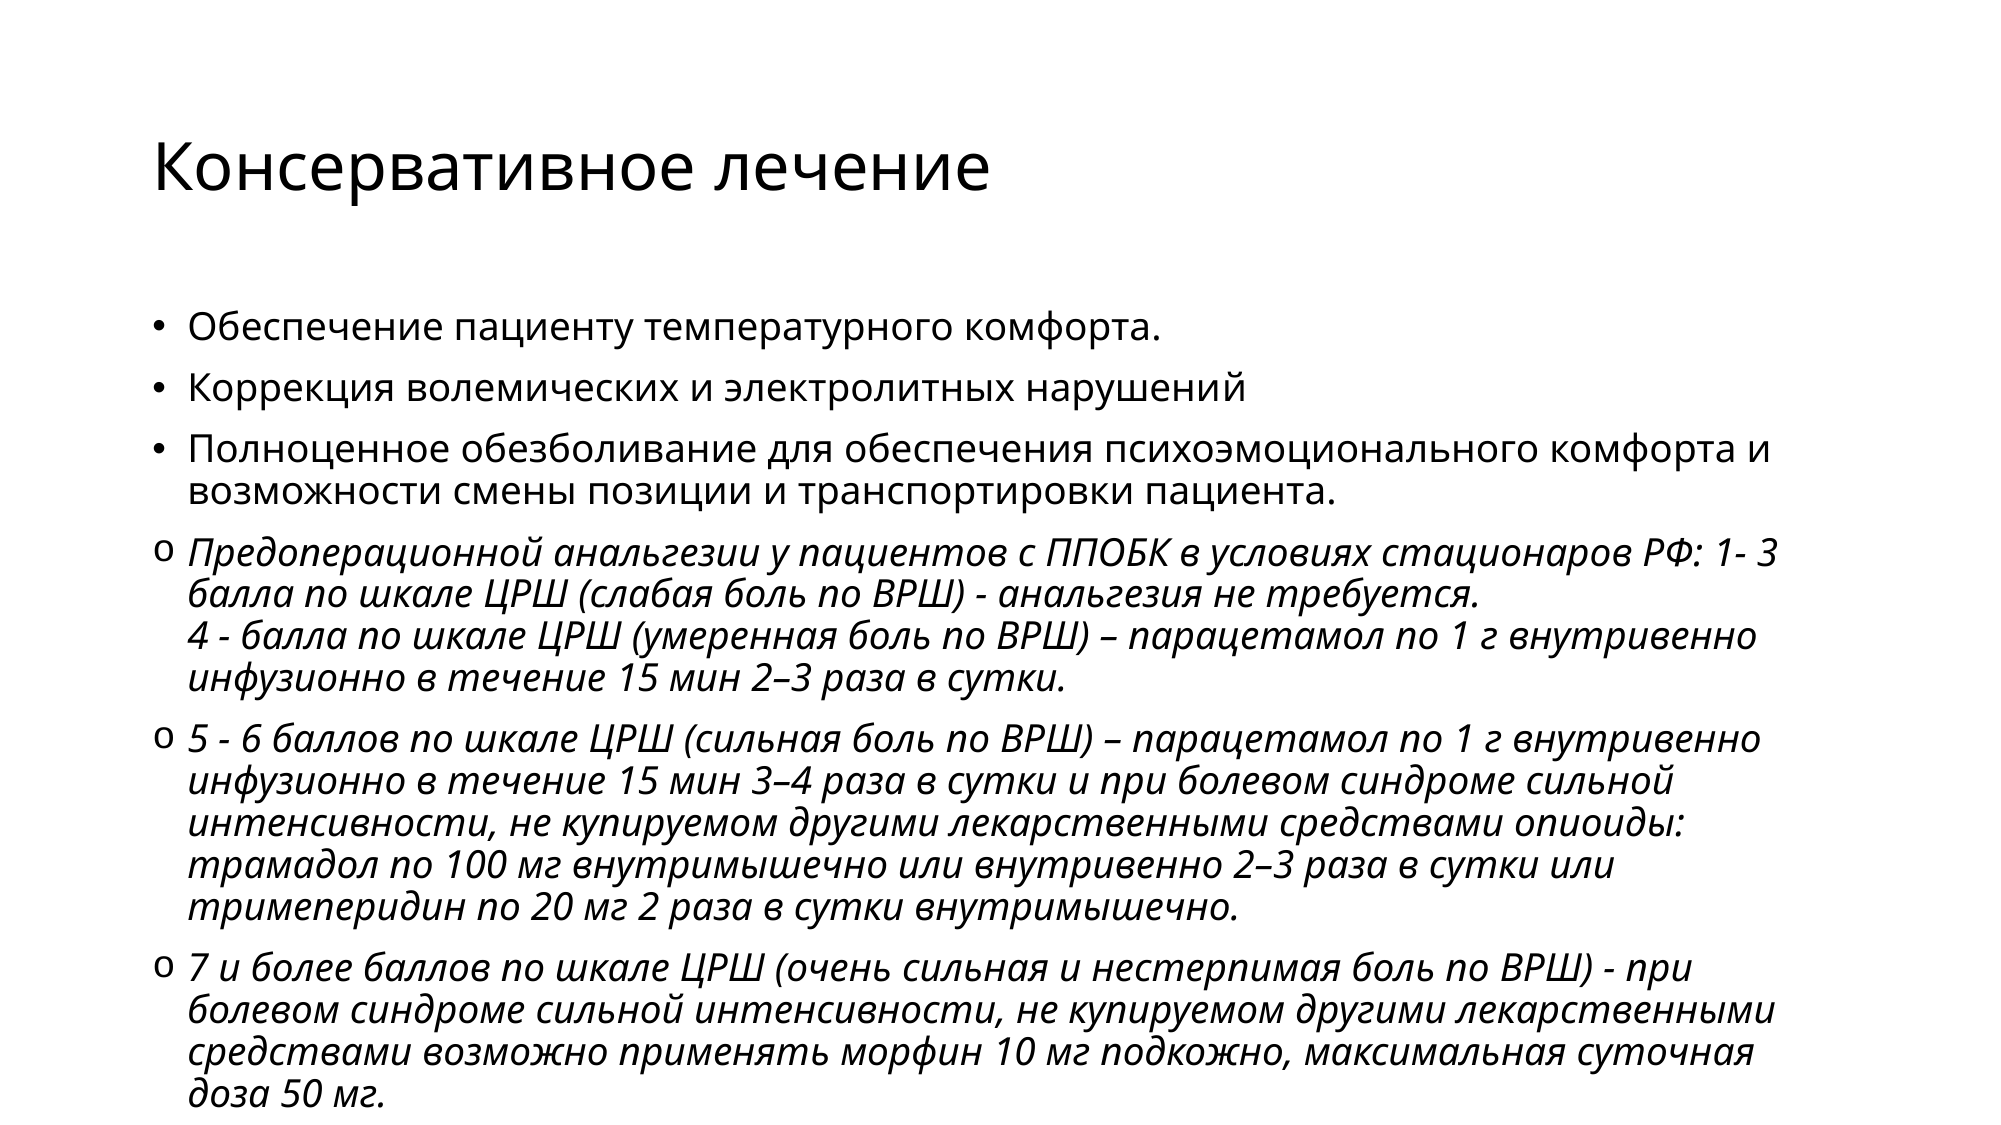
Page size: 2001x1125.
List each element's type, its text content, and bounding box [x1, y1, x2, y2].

title Консервативное лечение [137, 59, 1863, 278]
list Обеспечение пациенту температурного комфорта. Коррекция волемических и электролитных нарушений Полноценное обезболивание для обеспечения психоэмоционального комфорта и возможности смены позиции и транспортировки пациента. Предоперационной анальгезии у пациентов с ППОБК в условиях стационаров РФ: 1- 3 балла по шкале ЦРШ (слабая боль по ВРШ) - анальгезия не требуется. 4 - балла по шкале ЦРШ (умеренная боль по ВРШ) – парацетамол по 1 г внутривенно инфузионно в течение 15 мин 2–3 раза в сутки. 5 - 6 баллов по шкале ЦРШ (сильная боль по ВРШ) – парацетамол по 1 г внутривенно инфузионно в течение 15 мин 3–4 раза в сутки и при болевом синдроме сильной интенсивности, не купируемом другими лекарственными средствами опиоиды: трамадол по 100 мг внутримышечно или внутривенно 2–3 раза в сутки или тримеперидин по 20 мг 2 раза в сутки внутримышечно. 7 и более баллов по шкале ЦРШ (очень сильная и нестерпимая боль по ВРШ) - при болевом синдроме сильной интенсивности, не купируемом другими лекарственными средствами возможно применять морфин 10 мг подкожно, максимальная суточная доза 50 мг. [137, 299, 1863, 1125]
